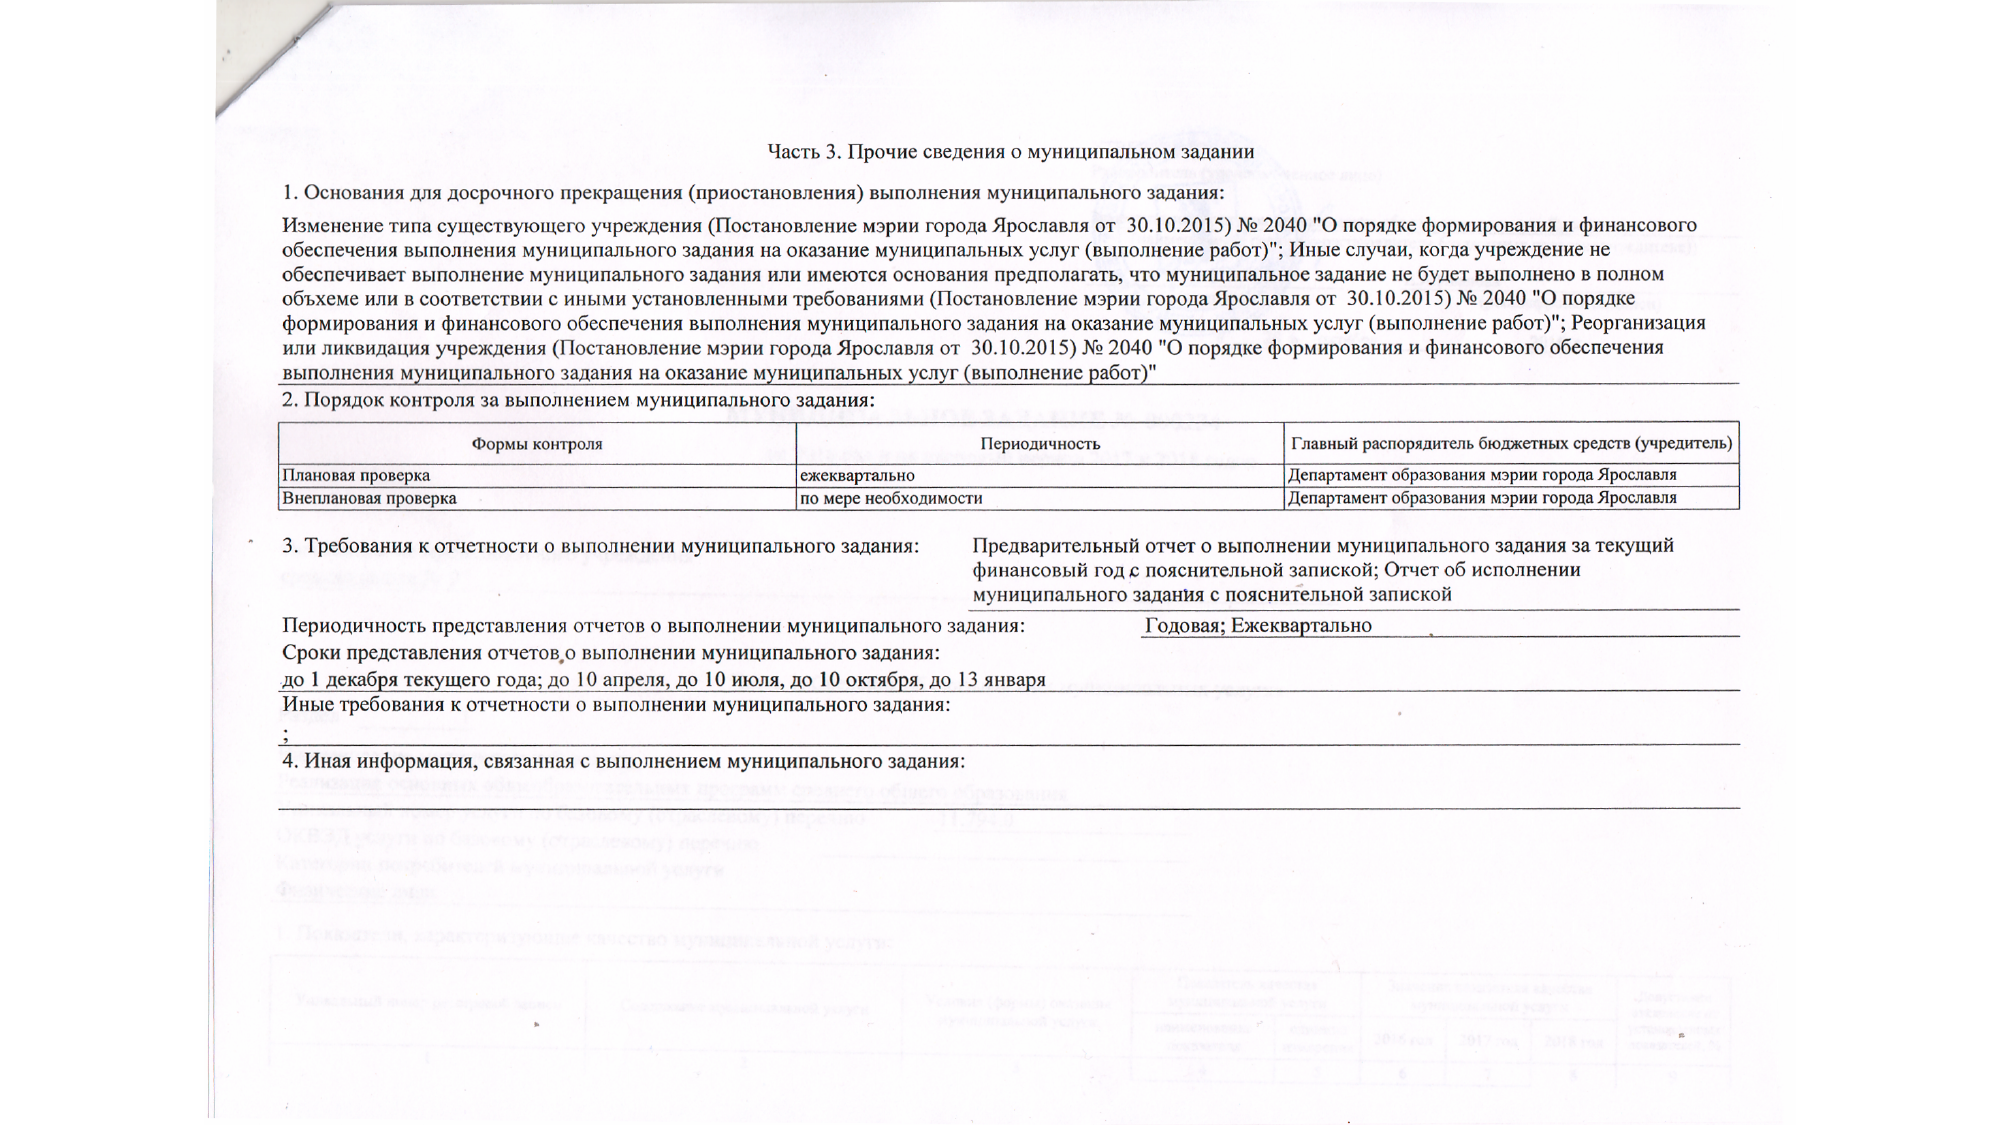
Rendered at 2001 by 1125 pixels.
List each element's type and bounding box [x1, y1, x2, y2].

picture [204, 0, 1796, 1125]
